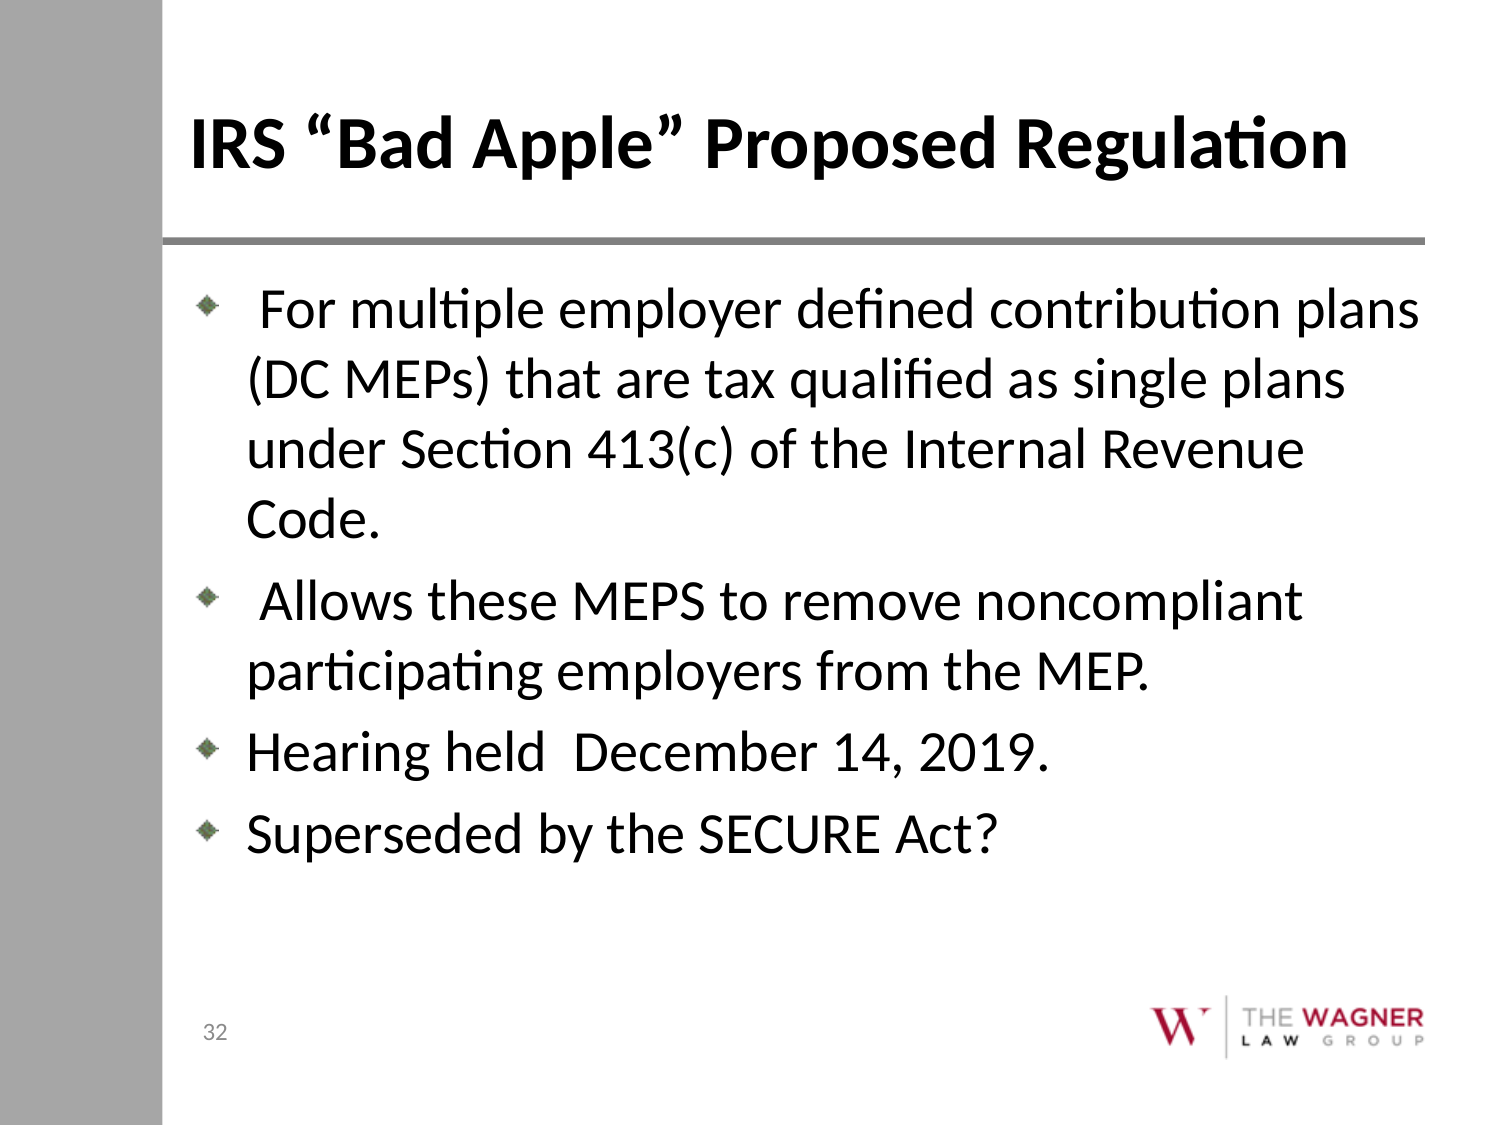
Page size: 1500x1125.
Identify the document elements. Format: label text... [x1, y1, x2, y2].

picture [189, 582, 219, 611]
picture [1149, 1013, 1425, 1060]
picture [189, 290, 219, 320]
title IRS “Bad Apple” Proposed Regulation [174, 44, 1426, 233]
list For multiple employer defined contribution plans (DC MEPs) that are tax qualified as single plans under Section 413(c) of the Internal Revenue Code. Allows these MEPS to remove noncompliant participating employers from the MEP. Hearing held December 14, 2019. Superseded by the SECURE Act? [174, 262, 1438, 1013]
slide_number 32 [187, 999, 538, 1060]
picture [189, 733, 219, 763]
picture [189, 815, 219, 845]
